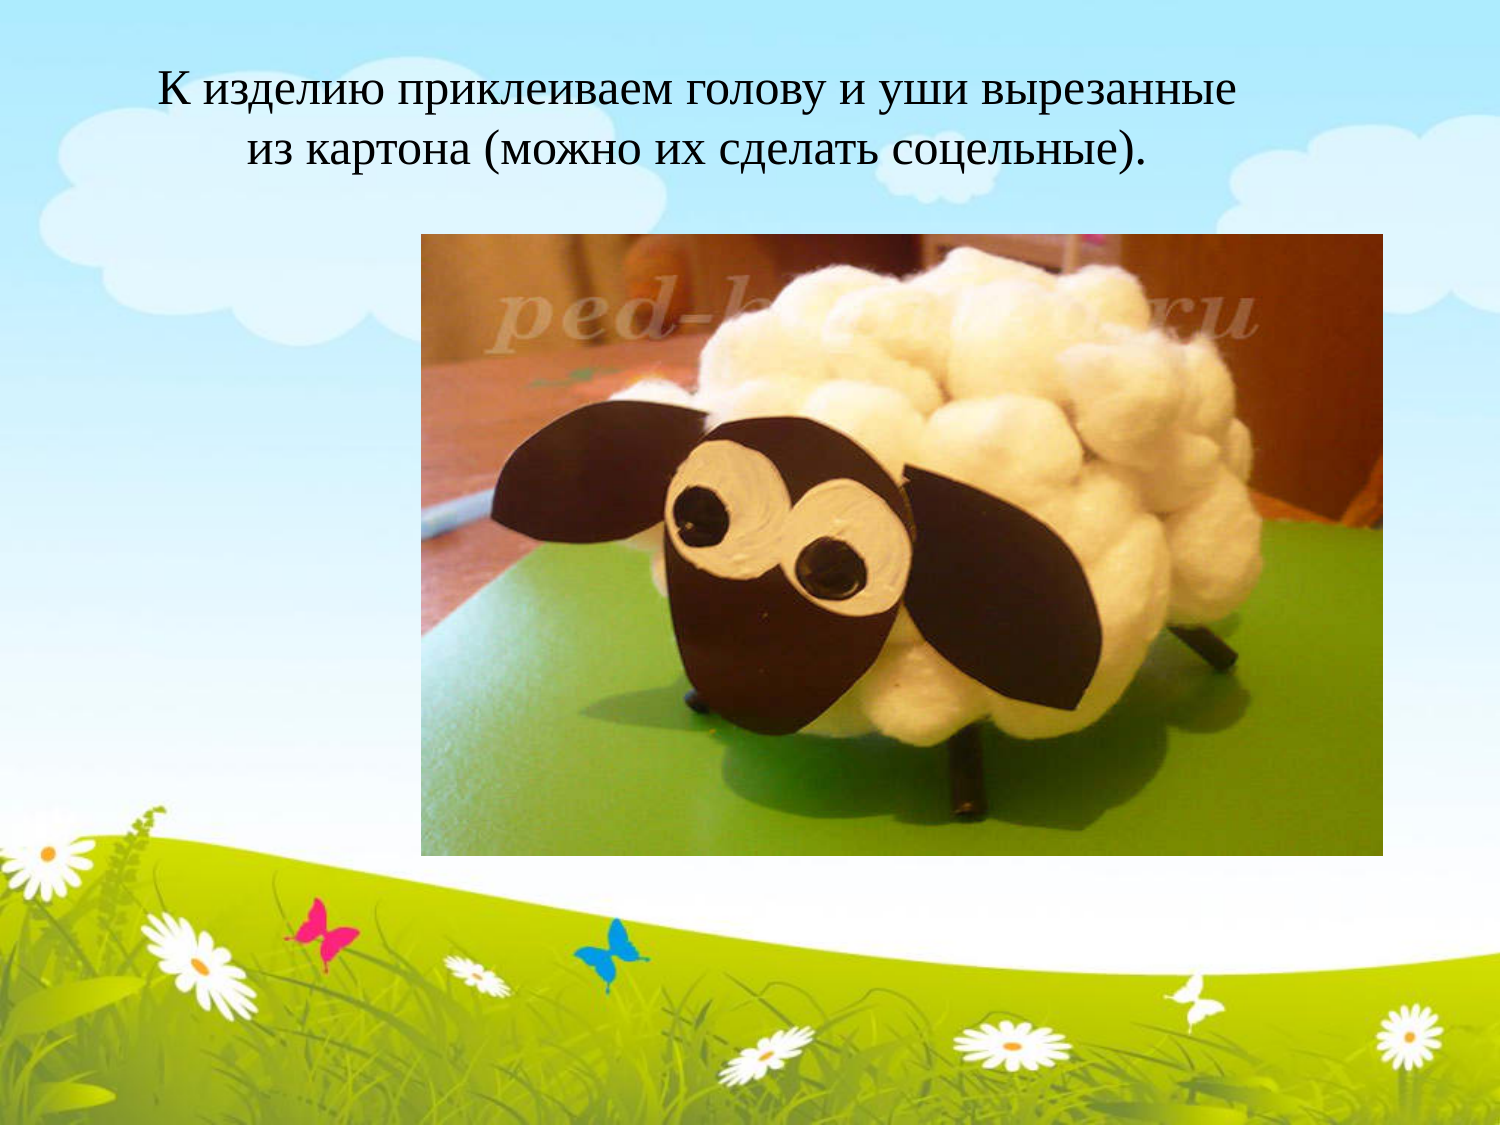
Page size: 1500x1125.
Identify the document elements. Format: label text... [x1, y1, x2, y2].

text_box К изделию приклеиваем голову и уши вырезанные из картона (можно их сделать соцельные). [117, 46, 1278, 182]
picture [0, 0, 1500, 1125]
